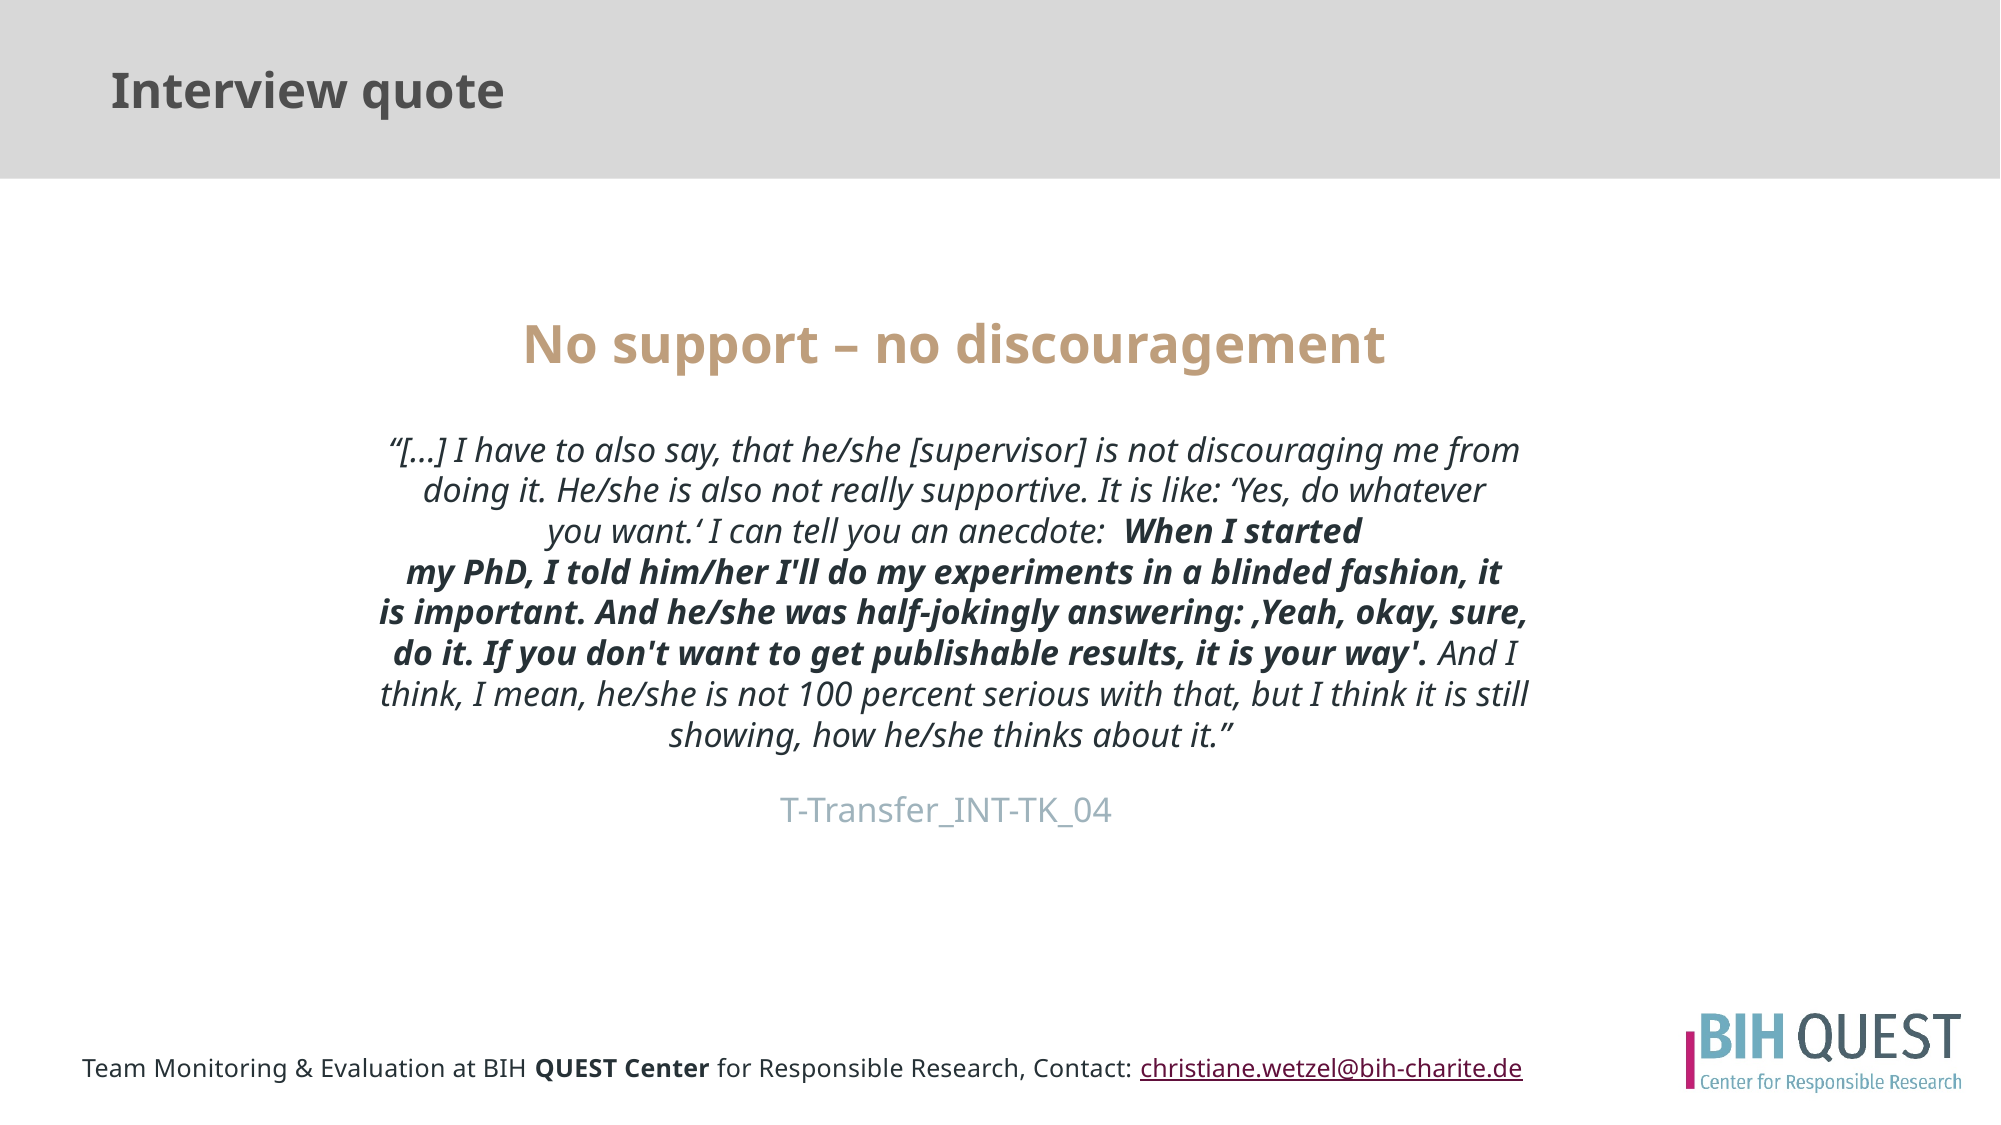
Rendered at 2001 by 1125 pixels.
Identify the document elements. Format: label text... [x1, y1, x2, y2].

text_box [0, 0, 2000, 180]
picture [1661, 987, 1986, 1115]
text_box Interview quote [96, 51, 1329, 126]
text_box Team Monitoring & Evaluation at BIH QUEST Center for Responsible Research, Contact: christiane.wetzel@bih-charite.de [80, 1050, 1612, 1087]
text_box No support – no discouragement “[…] I have to also say, that he/she [supervisor] is not discouraging me from doing it. He/she is also not really supportive. It is like: ‘Yes, do whatever you want.‘ I can tell you an anecdote: When I started my PhD, I told him/her I'll do my experiments in a blinded fashion, it is important. And he/she was half-jokingly answering: ‚Yeah, okay, sure, do it. If you don't want to get publishable results, it is your way'. And I think, I mean, he/she is not 100 percent serious with that, but I think it is still showing, how he/she thinks about it.” T-Transfer_INT-TK_04 [353, 303, 1557, 877]
